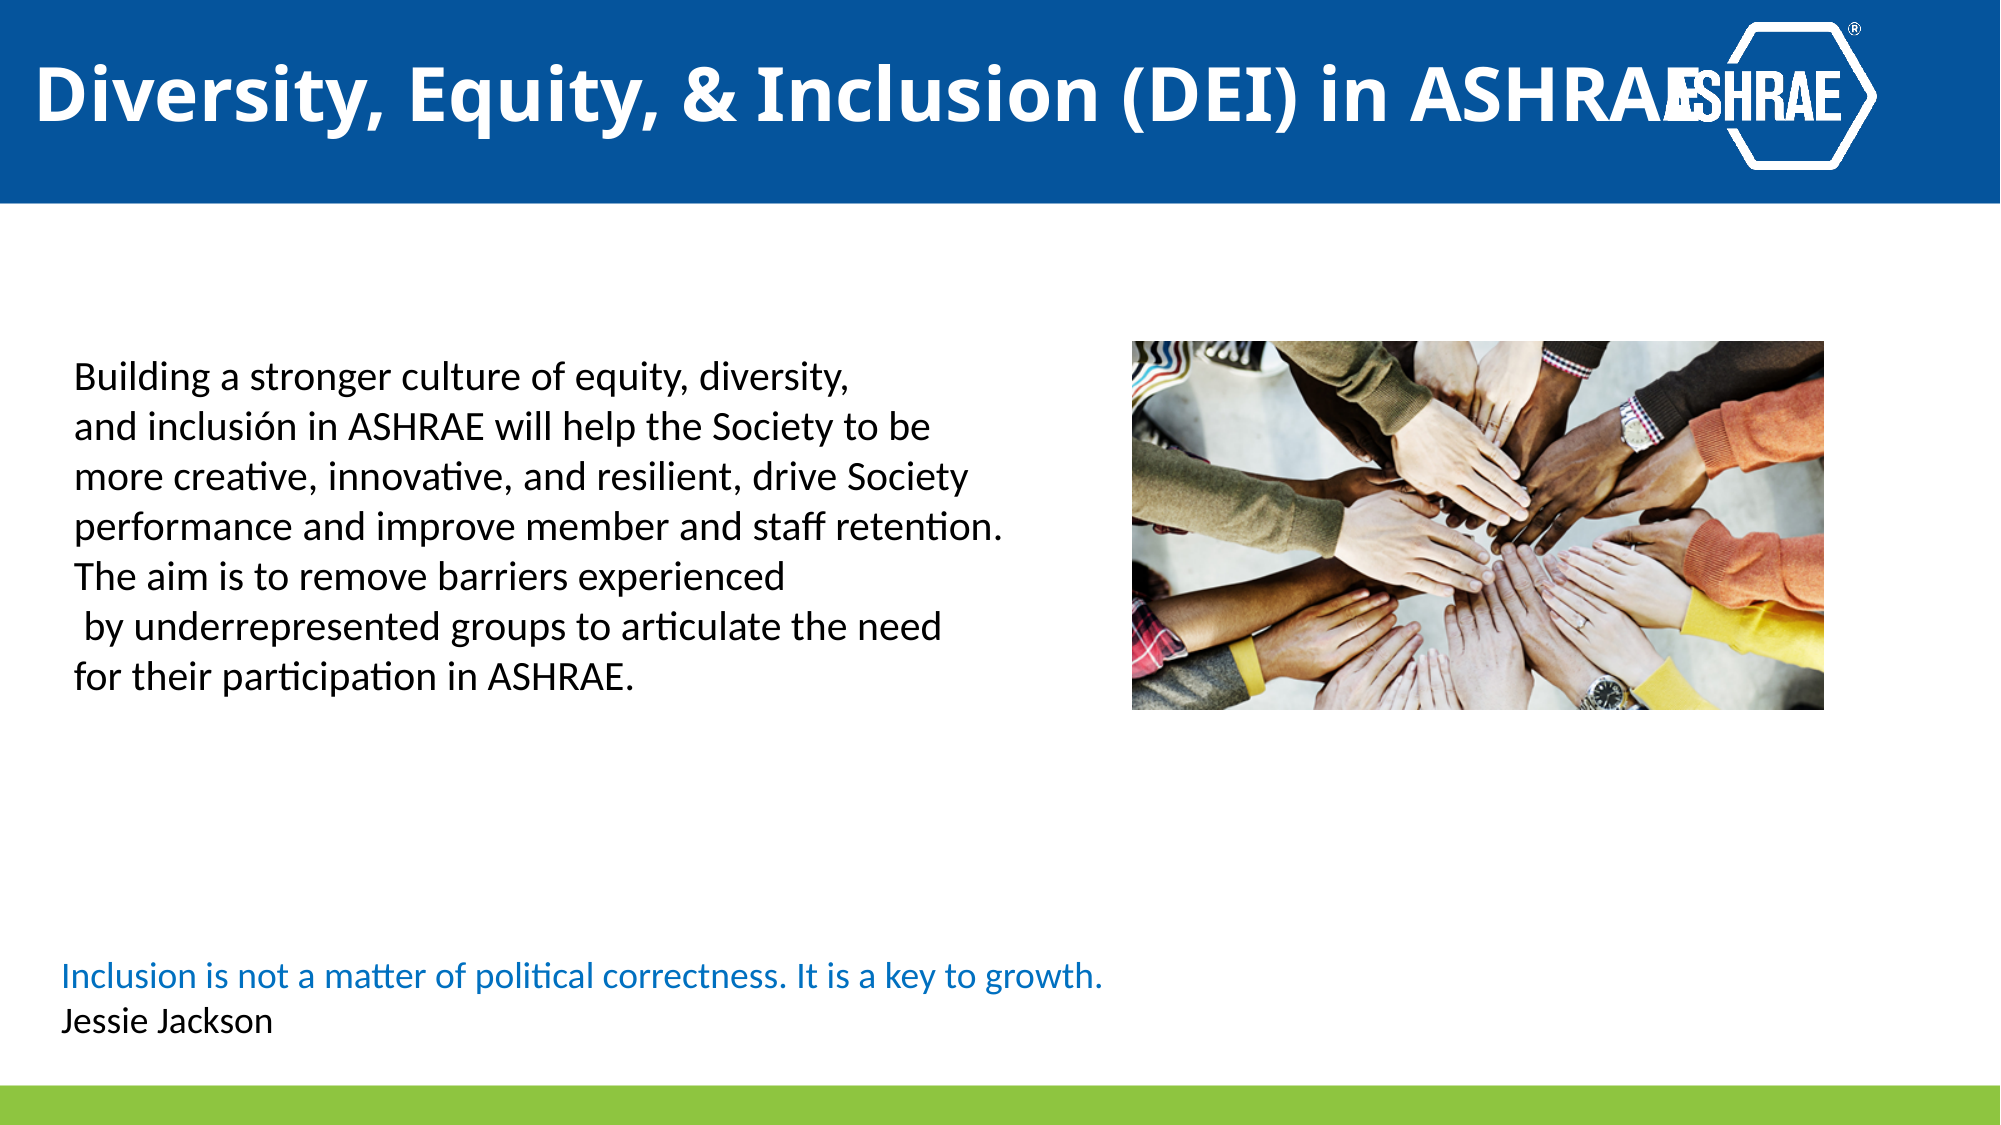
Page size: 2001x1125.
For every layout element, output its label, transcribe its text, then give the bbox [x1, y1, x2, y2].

text_box Inclusion is not a matter of political correctness. It is a key to growth. Jessie Jackson [46, 943, 1595, 1049]
title Diversity, Equity, & Inclusion (DEI) in ASHRAE [18, 44, 1744, 220]
text_box Building a stronger culture of equity, diversity, and inclusión in ASHRAE will help the Society to be more creative, innovative, and resilient, drive Society performance and improve member and staff retention. The aim is to remove barriers experienced by underrepresented groups to articulate the need for their participation in ASHRAE. [59, 341, 1132, 707]
picture [0, 0, 2000, 1125]
